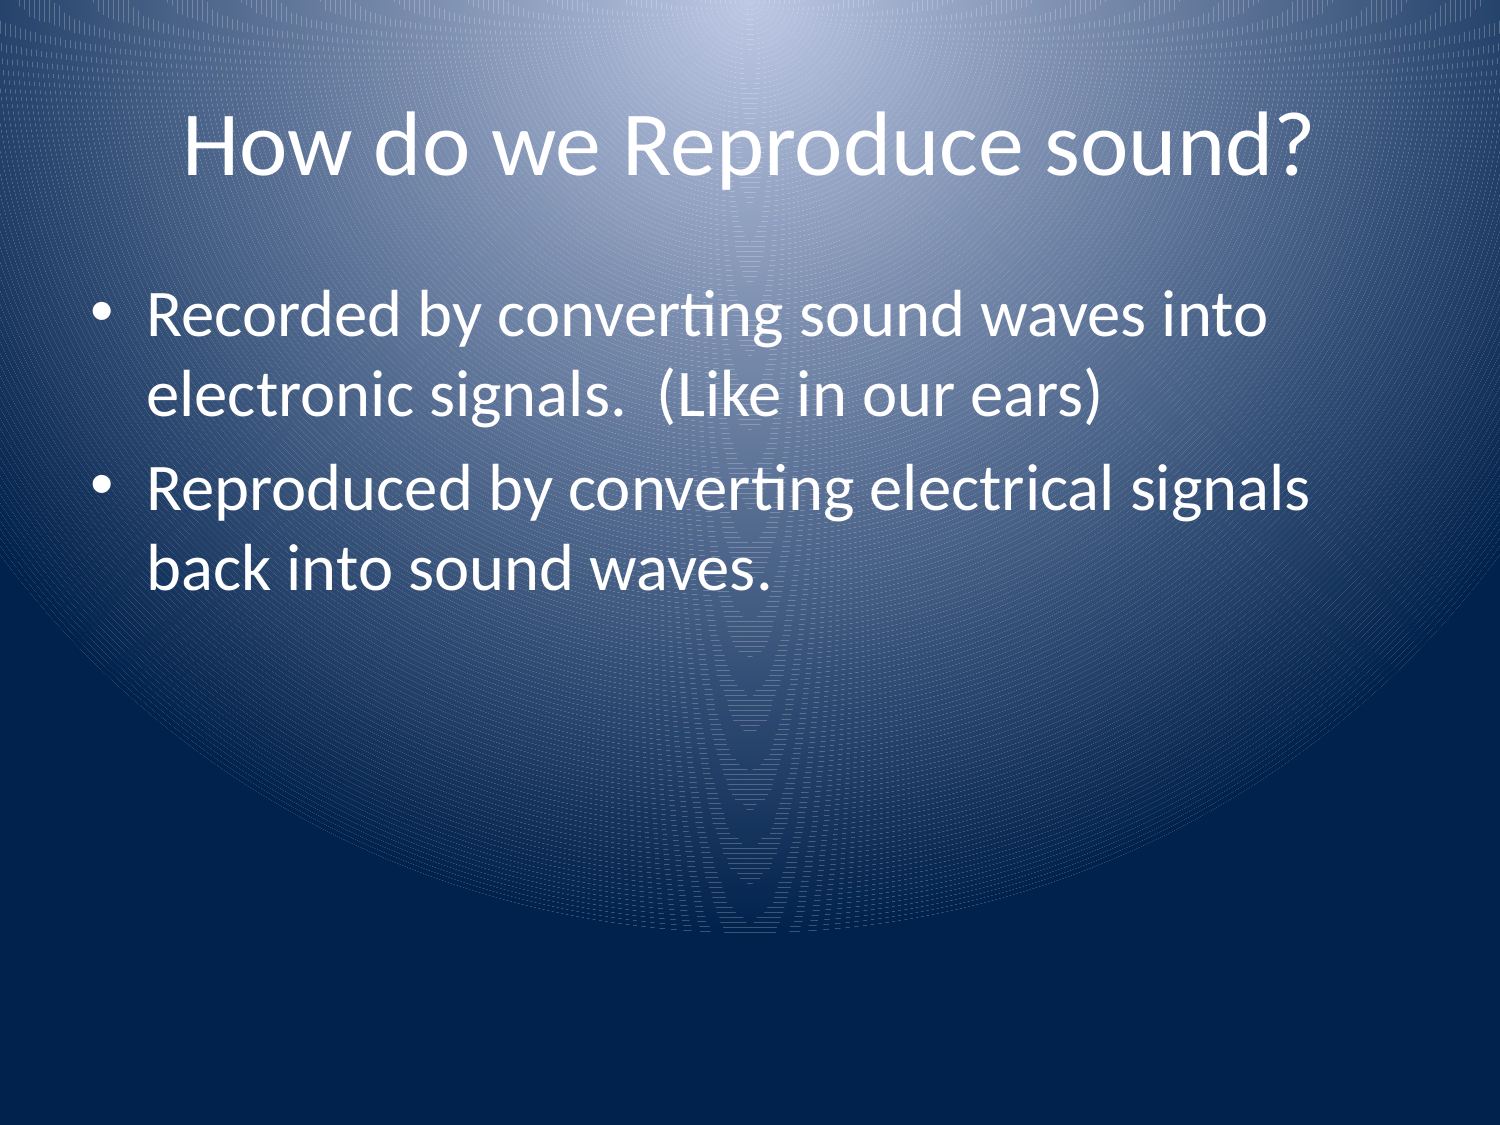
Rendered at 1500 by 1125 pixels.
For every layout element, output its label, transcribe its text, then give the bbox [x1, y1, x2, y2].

title How do we Reproduce sound? [75, 45, 1425, 233]
list Recorded by converting sound waves into electronic signals. (Like in our ears) Reproduced by converting electrical signals back into sound waves. [75, 262, 1425, 1005]
